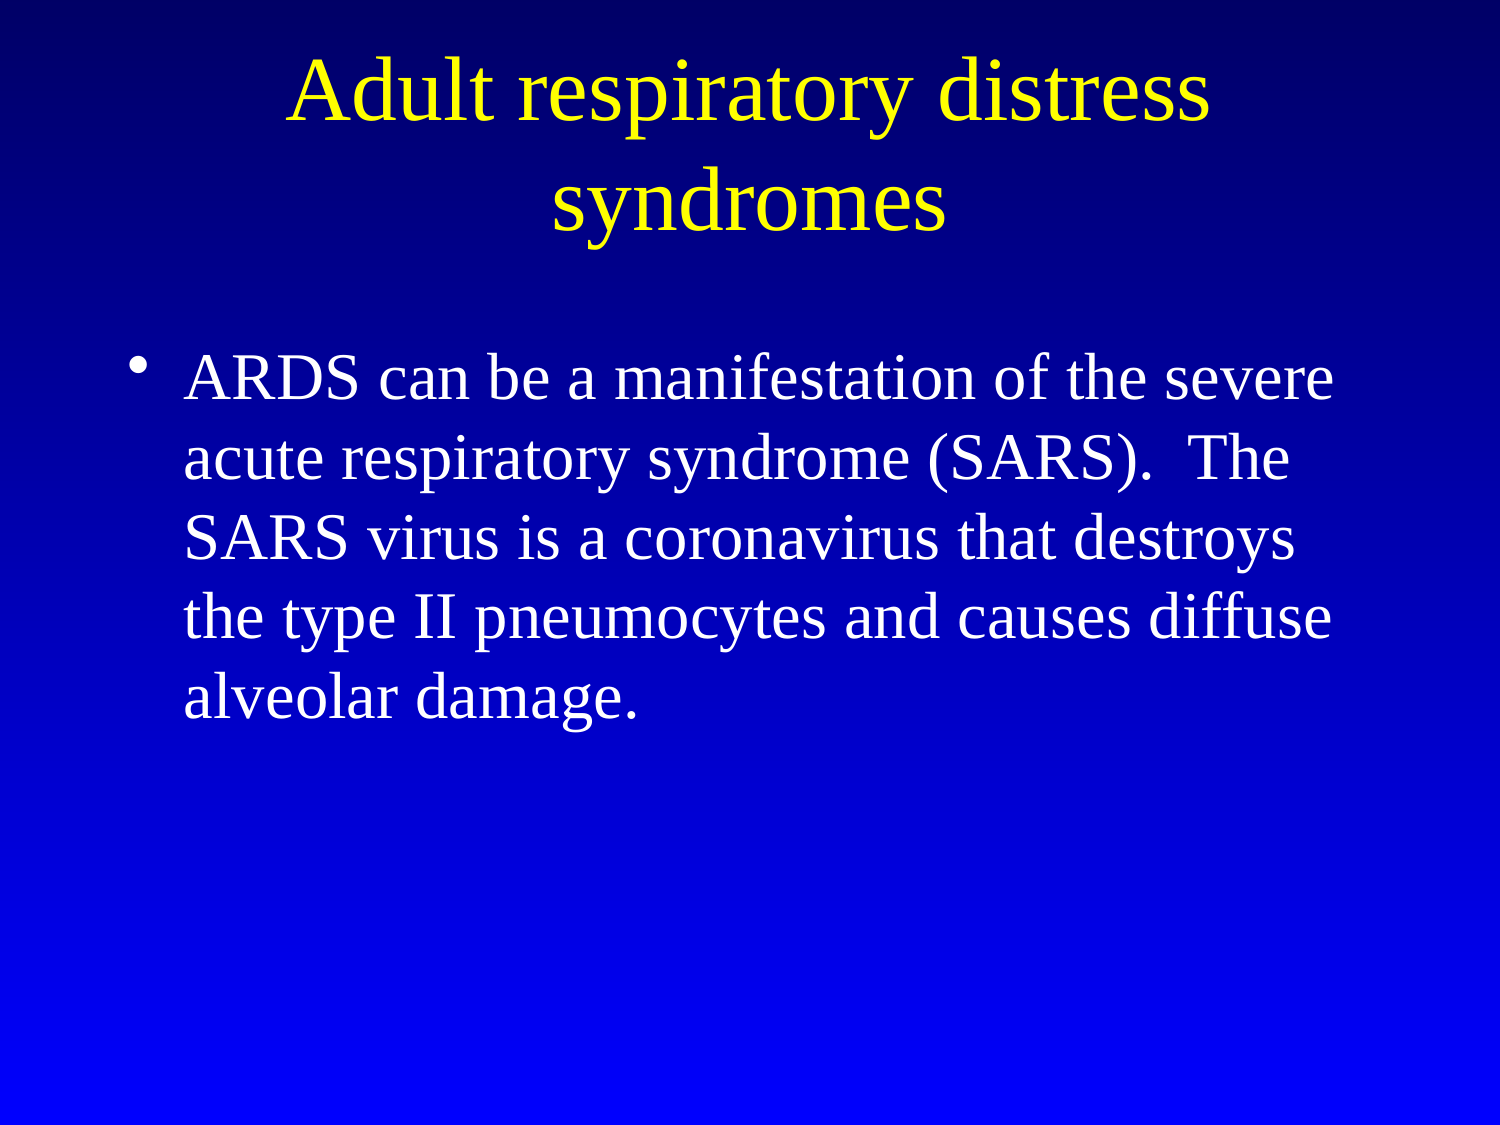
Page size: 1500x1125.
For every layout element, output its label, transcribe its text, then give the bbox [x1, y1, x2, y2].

title Adult respiratory distress syndromes [112, 99, 1388, 288]
list ARDS can be a manifestation of the severe acute respiratory syndrome (SARS). The SARS virus is a coronavirus that destroys the type II pneumocytes and causes diffuse alveolar damage. [112, 324, 1388, 1000]
